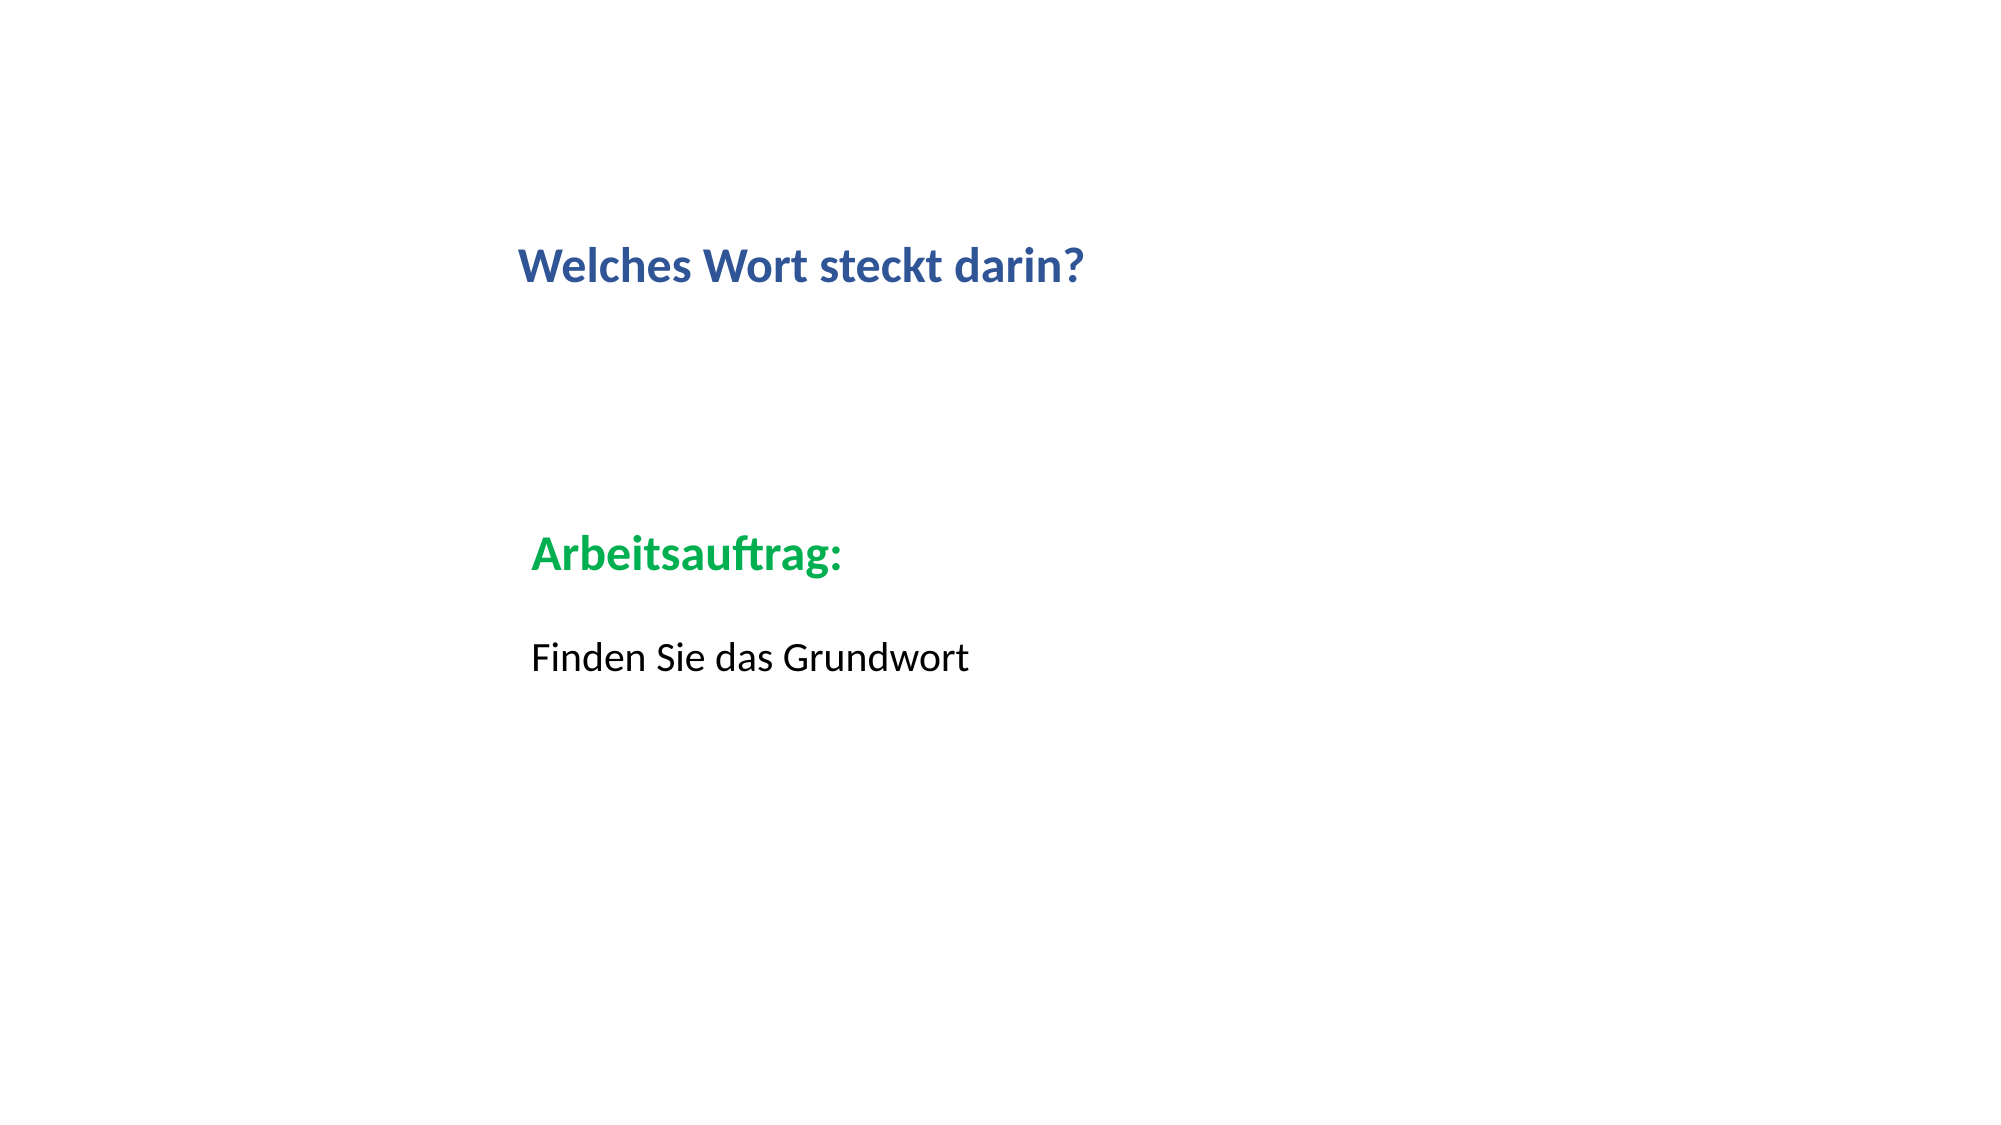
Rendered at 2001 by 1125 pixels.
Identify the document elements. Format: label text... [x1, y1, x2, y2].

text_box Arbeitsauftrag: Finden Sie das Grundwort [516, 377, 1555, 688]
text_box Welches Wort steckt darin? [503, 224, 1277, 300]
